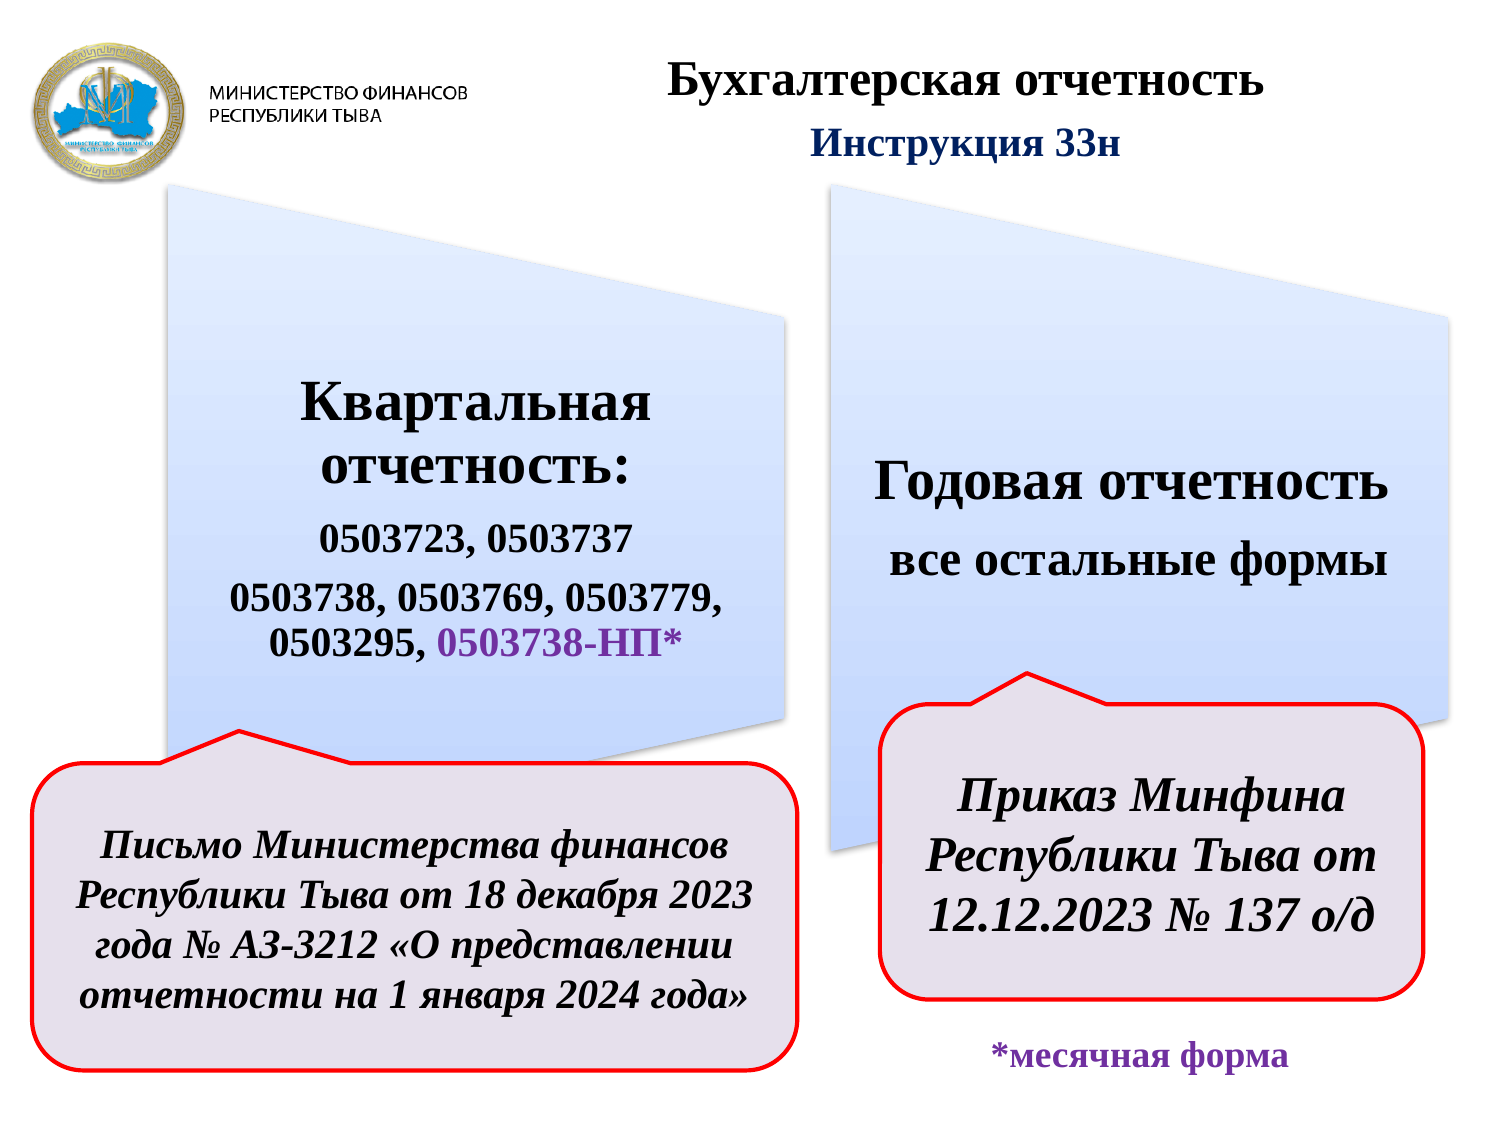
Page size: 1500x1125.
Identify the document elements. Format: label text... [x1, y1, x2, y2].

text_box Бухгалтерская отчетность [478, 37, 1454, 113]
picture [29, 42, 467, 185]
text_box Письмо Министерства финансов Республики Тыва от 18 декабря 2023 года № АЗ-3212 «О представлении отчетности на 1 января 2024 года» [29, 760, 800, 1073]
text_box Инструкция 33н [478, 107, 1453, 173]
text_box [166, 184, 1449, 852]
text_box Приказ Минфина Республики Тыва от 12.12.2023 № 137 о/д [877, 860, 1426, 1002]
text_box *месячная форма [879, 1023, 1400, 1083]
